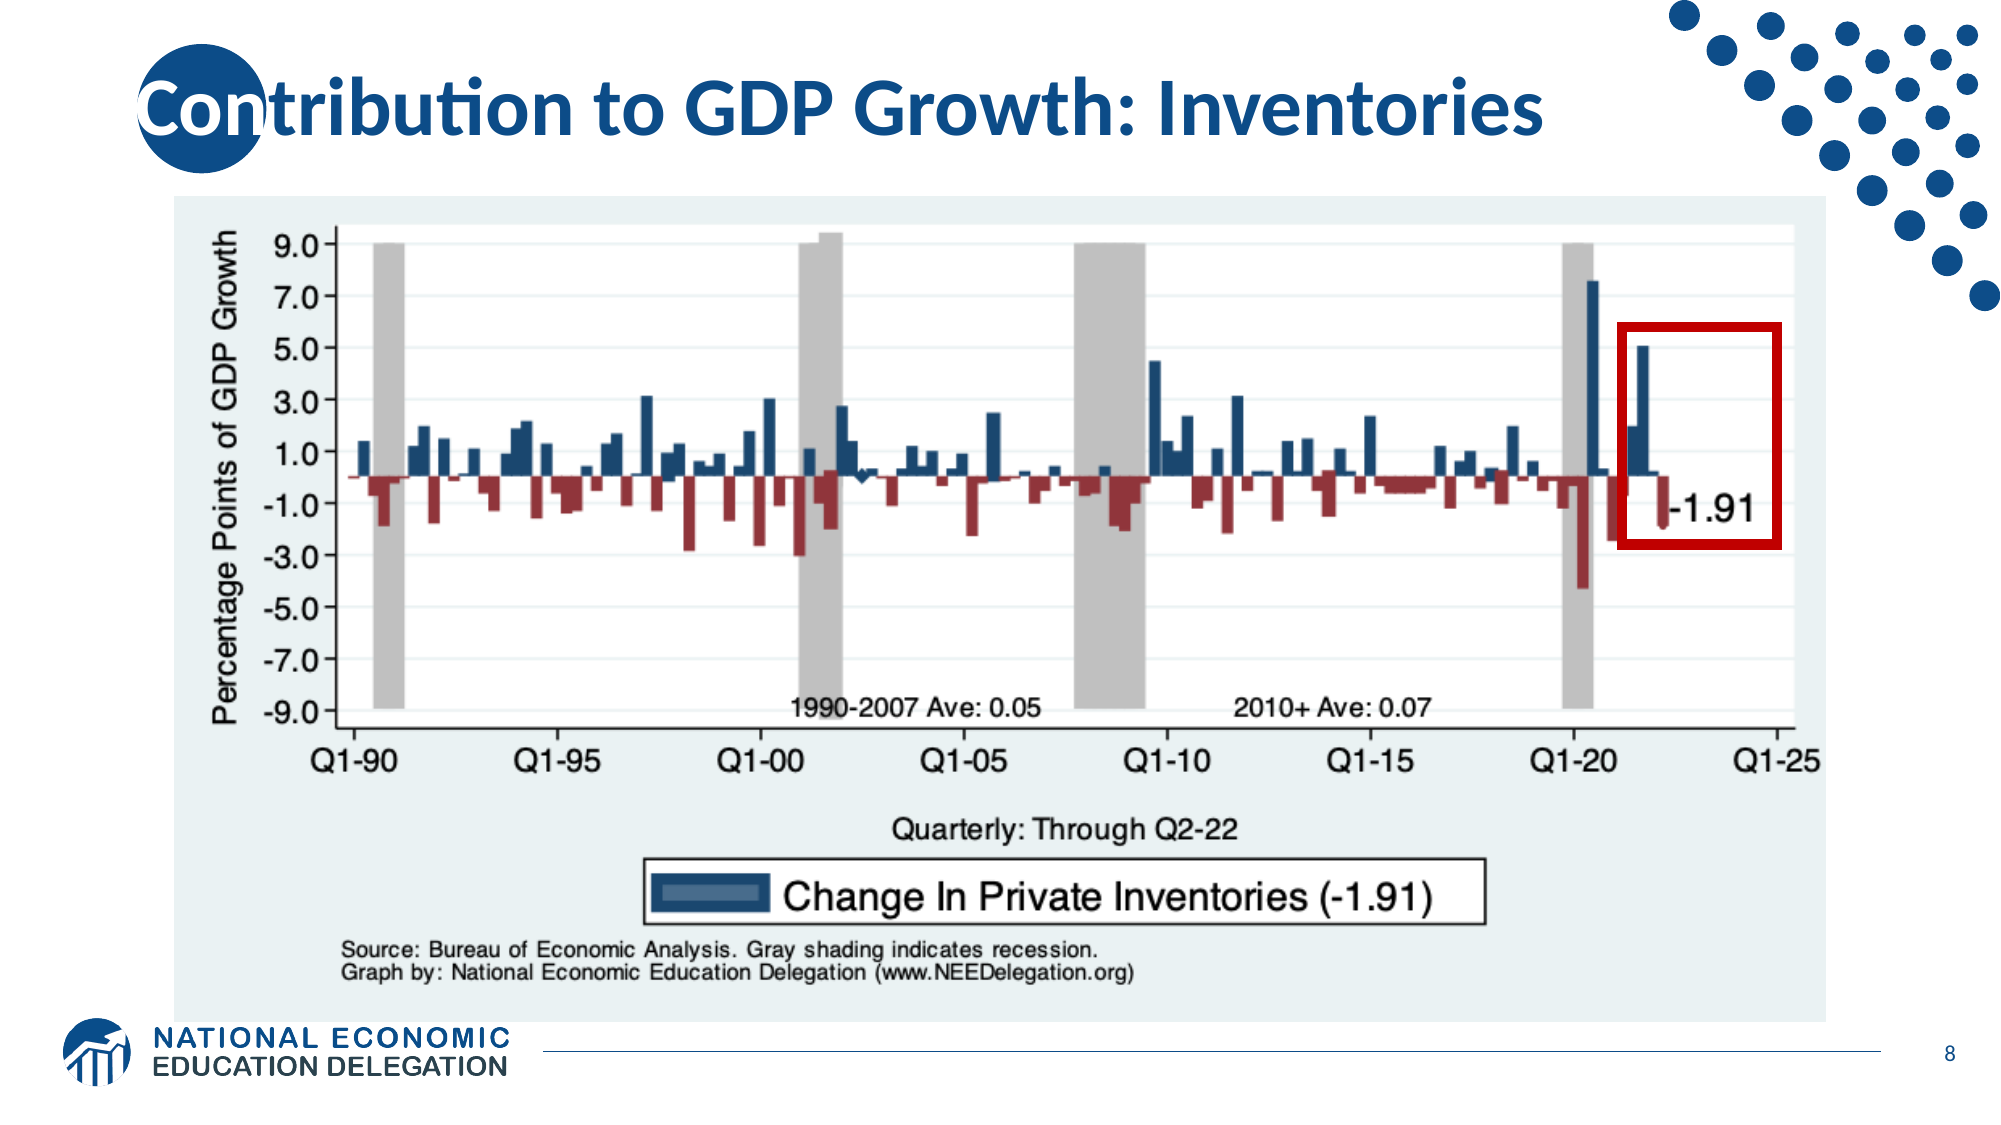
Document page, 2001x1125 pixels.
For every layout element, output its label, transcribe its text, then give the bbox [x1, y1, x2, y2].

slide_number 8 [1521, 1022, 1972, 1082]
title Contribution to GDP Growth: Inventories [101, 0, 1827, 218]
picture [55, 1013, 520, 1091]
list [174, 196, 1826, 1022]
